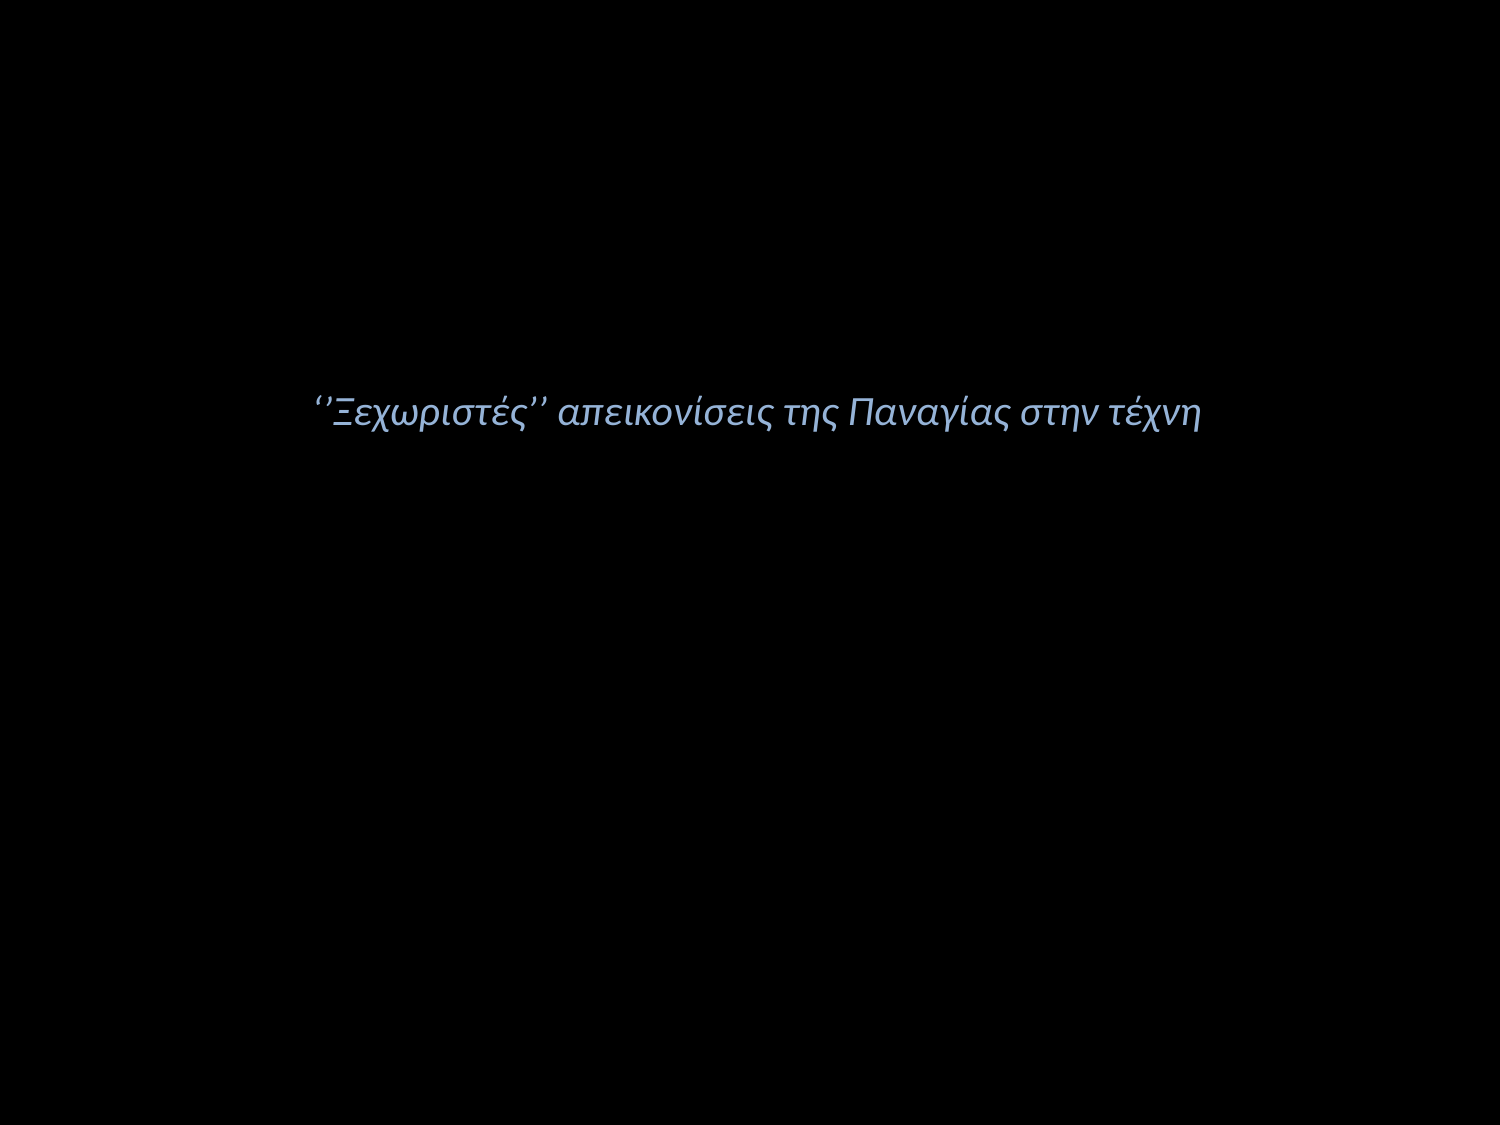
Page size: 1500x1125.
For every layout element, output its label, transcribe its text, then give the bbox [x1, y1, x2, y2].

title ‘’Ξεχωριστές’’ απεικονίσεις της Παναγίας στην τέχνη [82, 339, 1432, 528]
